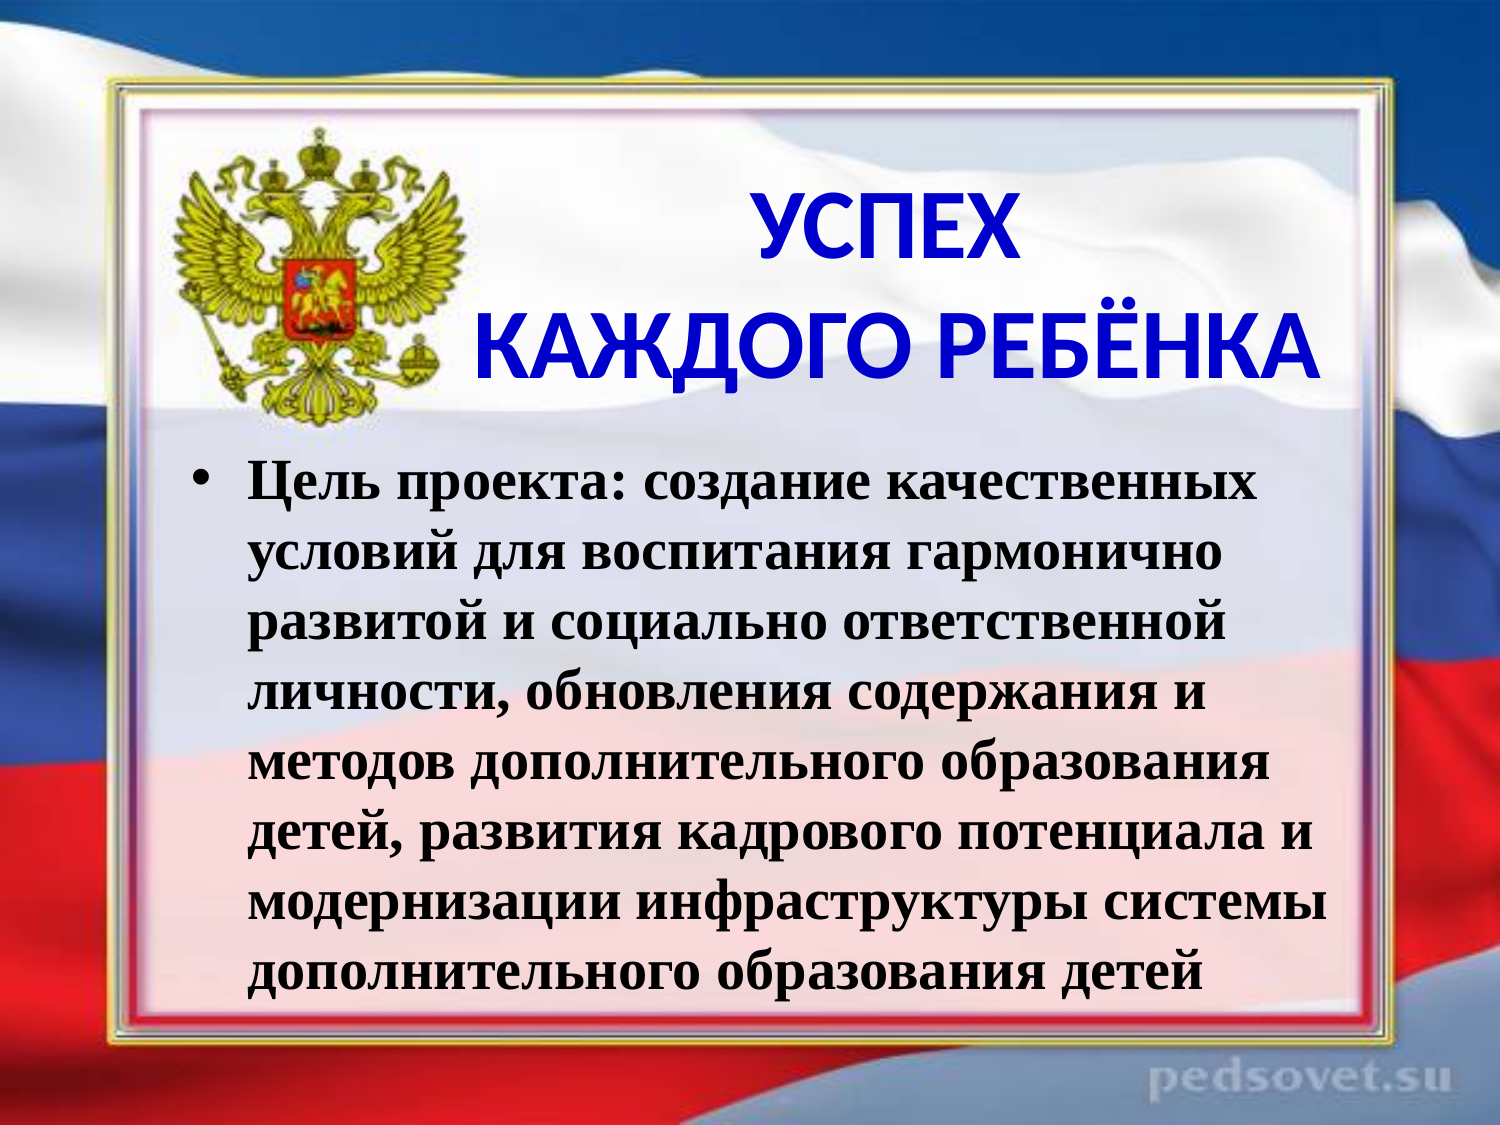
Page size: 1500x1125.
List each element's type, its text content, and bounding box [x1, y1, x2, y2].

list Цель проекта: создание качественных условий для воспитания гармонично развитой и социально ответственной личности, обновления содержания и методов дополнительного образования детей, развития кадрового потенциала и модернизации инфраструктуры системы дополнительного образования детей [175, 433, 1360, 1055]
title УСПЕХ КАЖДОГО РЕБЁНКА [312, 184, 1483, 372]
picture [0, 0, 1500, 1125]
